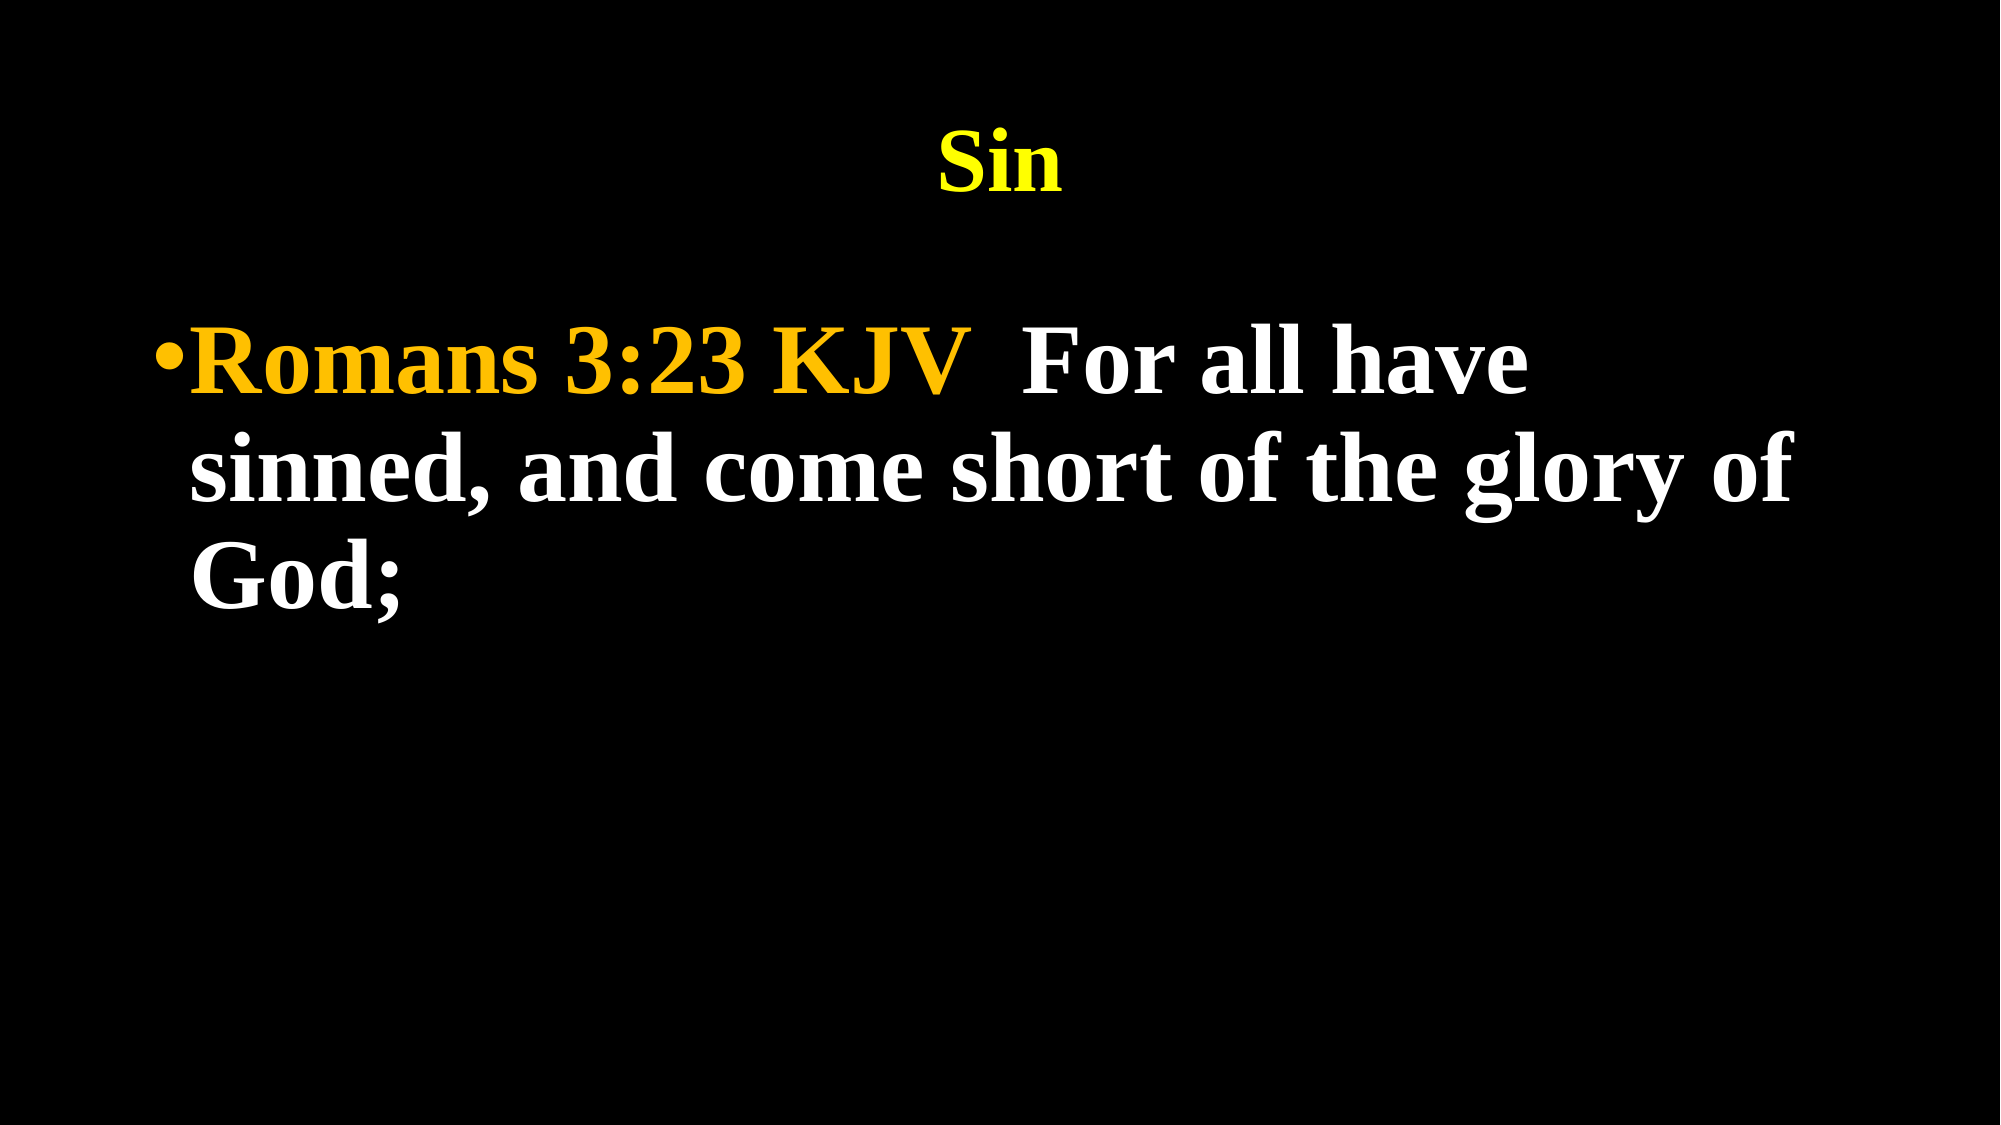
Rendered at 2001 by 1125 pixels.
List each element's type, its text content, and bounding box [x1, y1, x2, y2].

title Sin [137, 52, 1863, 271]
list Romans 3:23 KJV For all have sinned, and come short of the glory of God; [137, 299, 1863, 1014]
